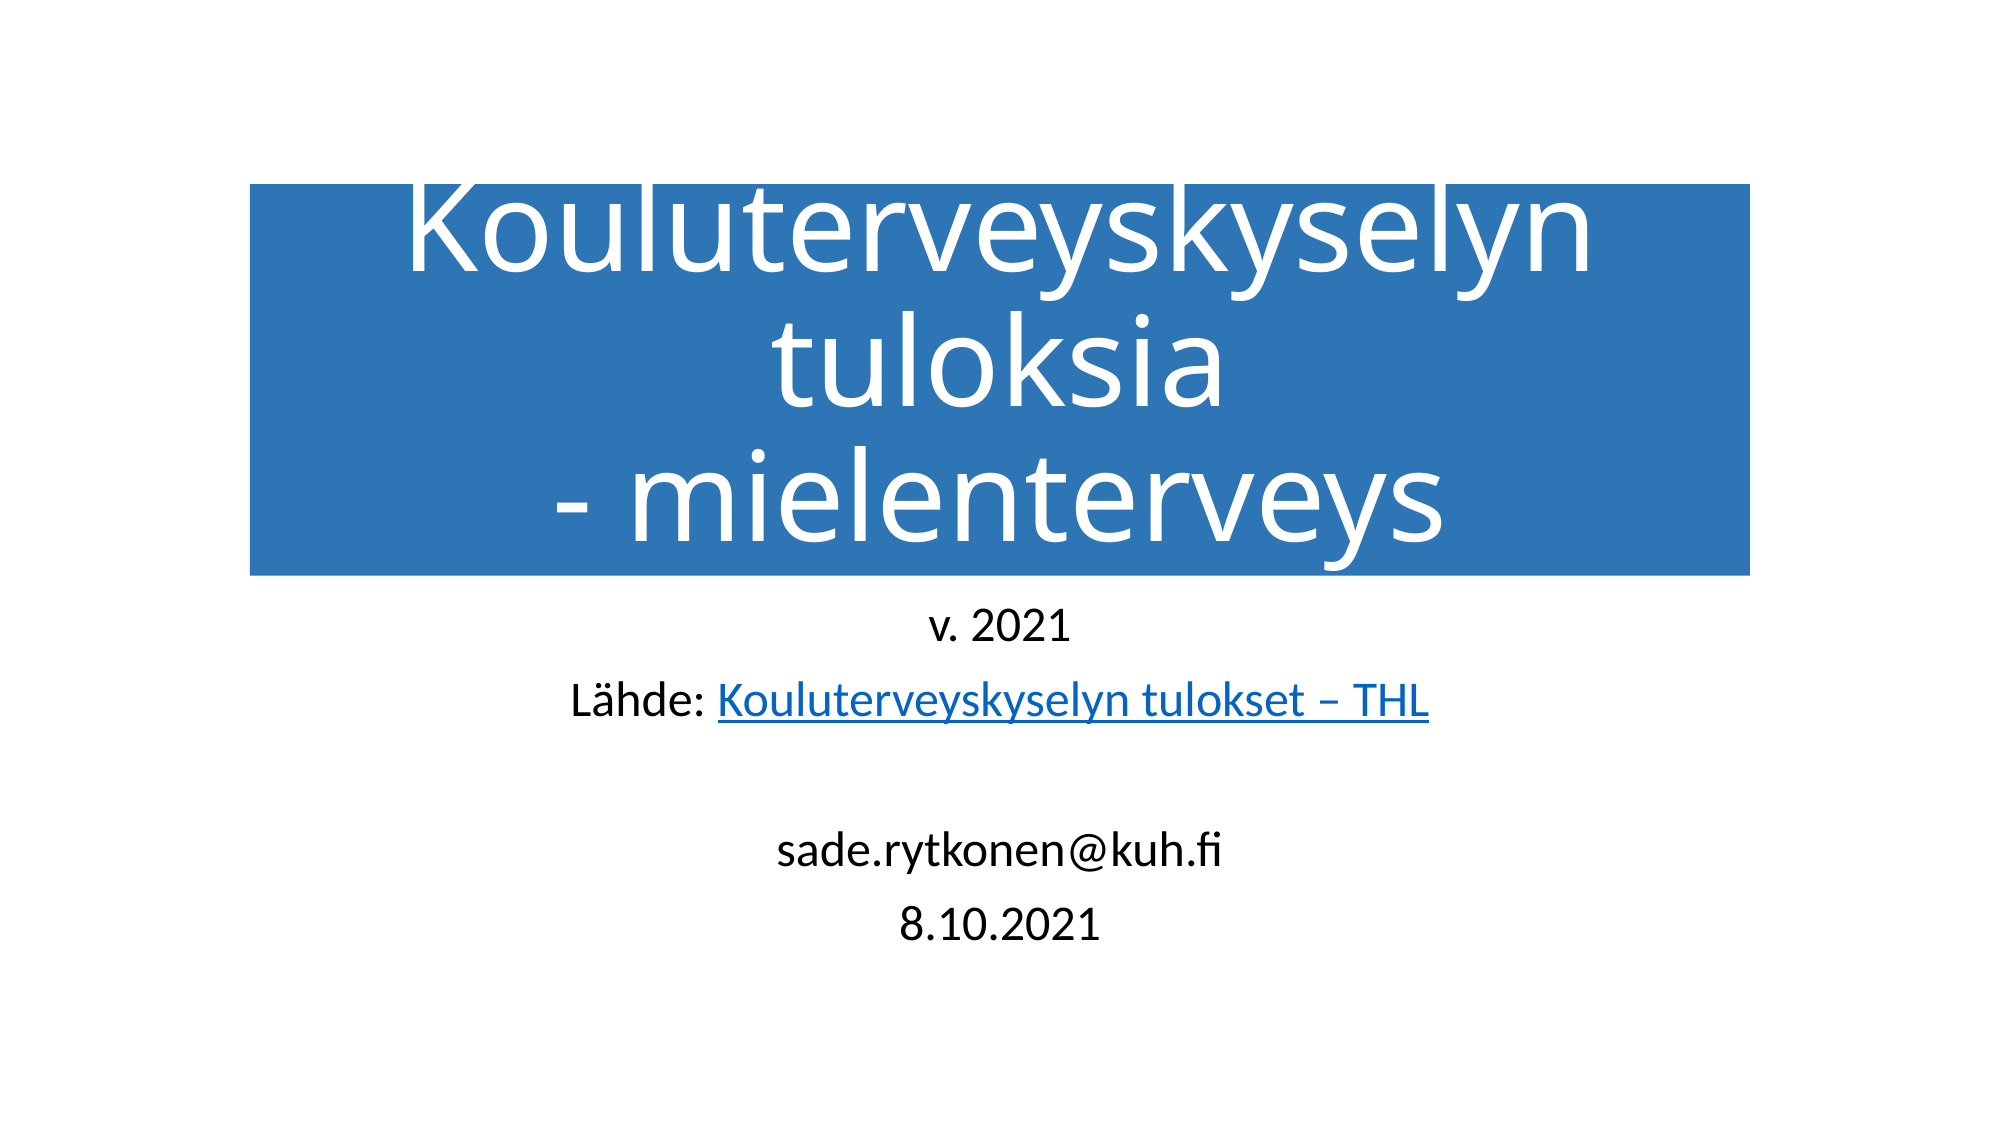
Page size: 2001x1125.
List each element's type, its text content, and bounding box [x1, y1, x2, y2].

subtitle v. 2021 Lähde: Kouluterveyskyselyn tulokset – THL sade.rytkonen@kuh.fi 8.10.2021 [249, 590, 1750, 988]
title Kouluterveyskyselyn tuloksia - mielenterveys [249, 184, 1750, 576]
